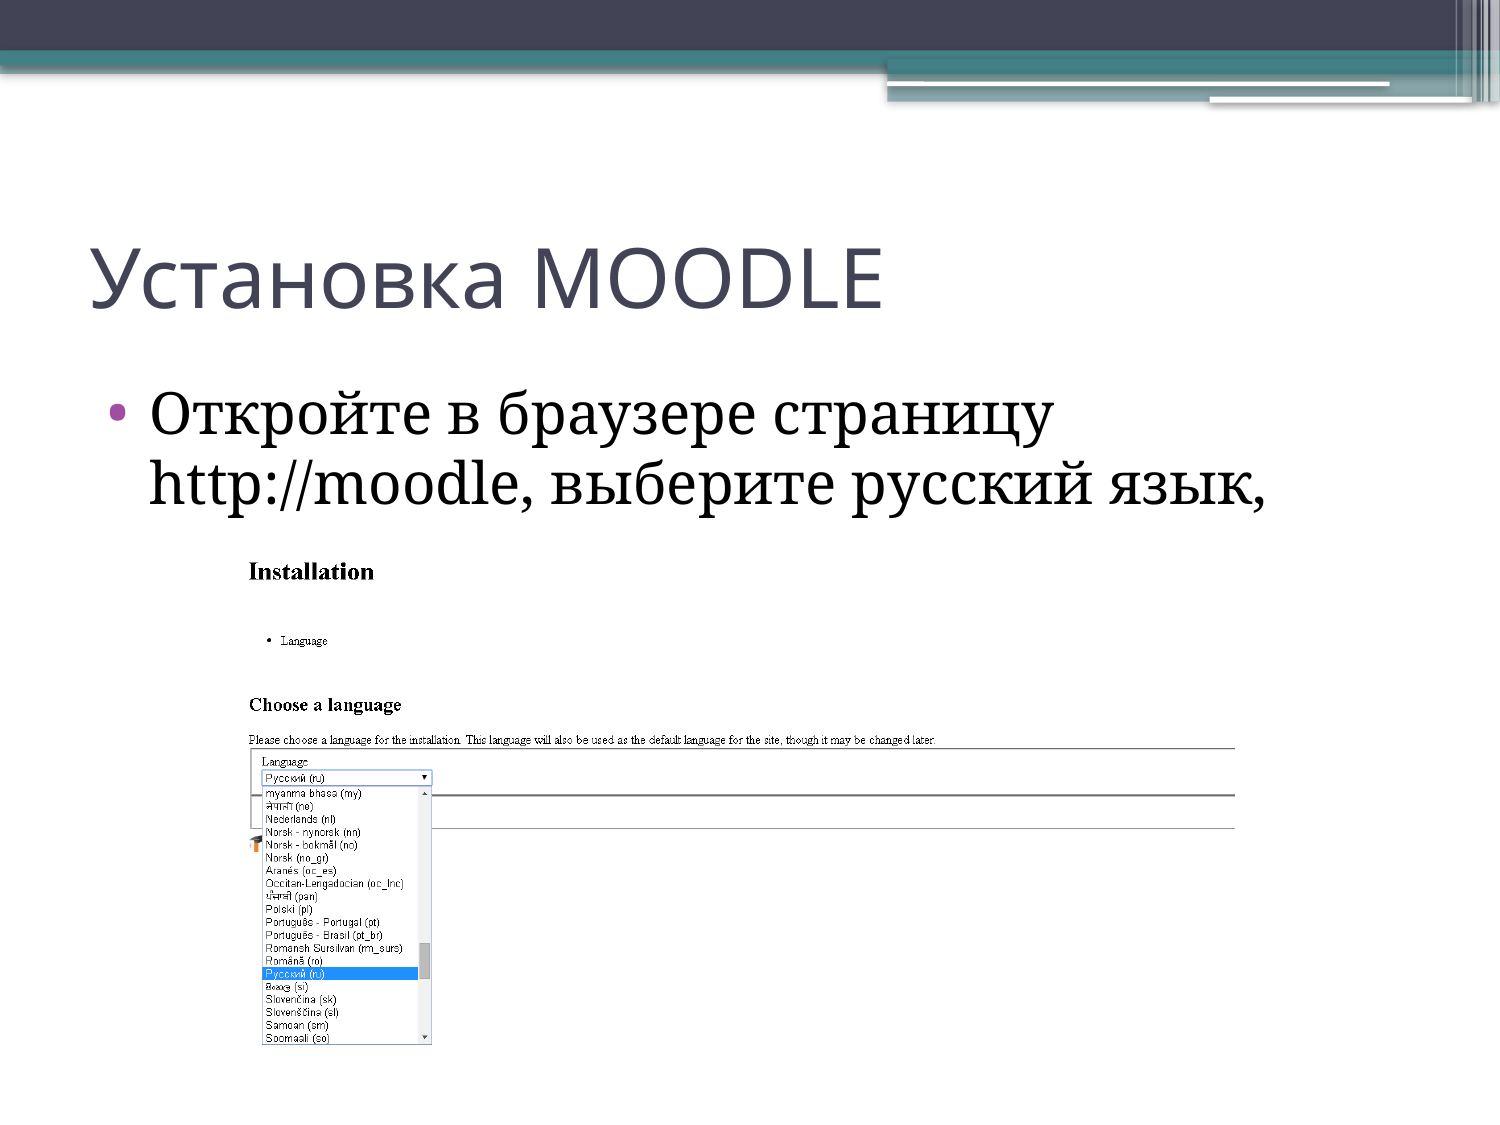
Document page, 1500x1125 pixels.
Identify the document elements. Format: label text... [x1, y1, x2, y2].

list Откройте в браузере страницу http://moodle, выберите русский язык, [75, 368, 1425, 1079]
title Установка MOODLE [75, 187, 1425, 363]
picture [241, 534, 1235, 1056]
